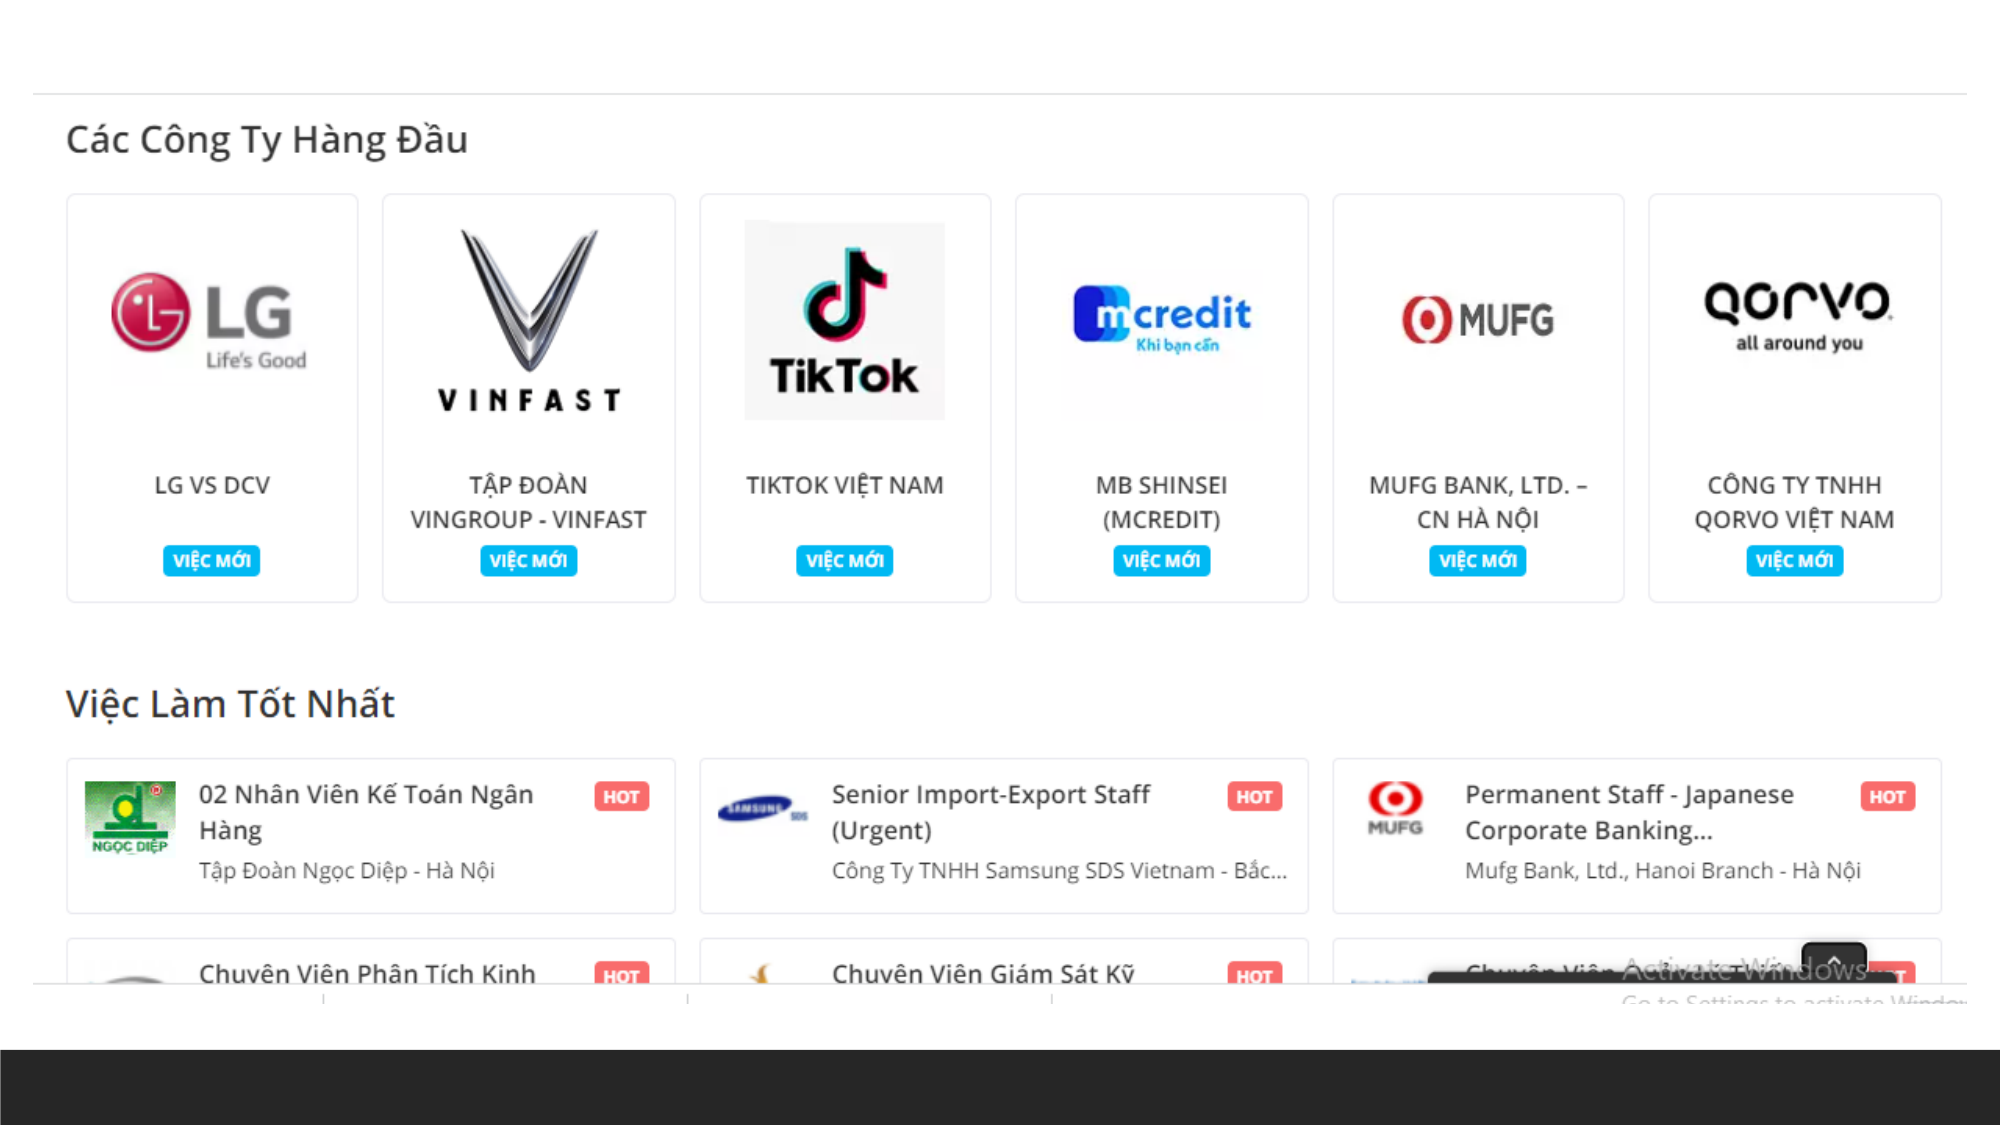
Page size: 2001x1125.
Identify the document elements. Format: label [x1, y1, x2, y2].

picture [32, 82, 1968, 1005]
